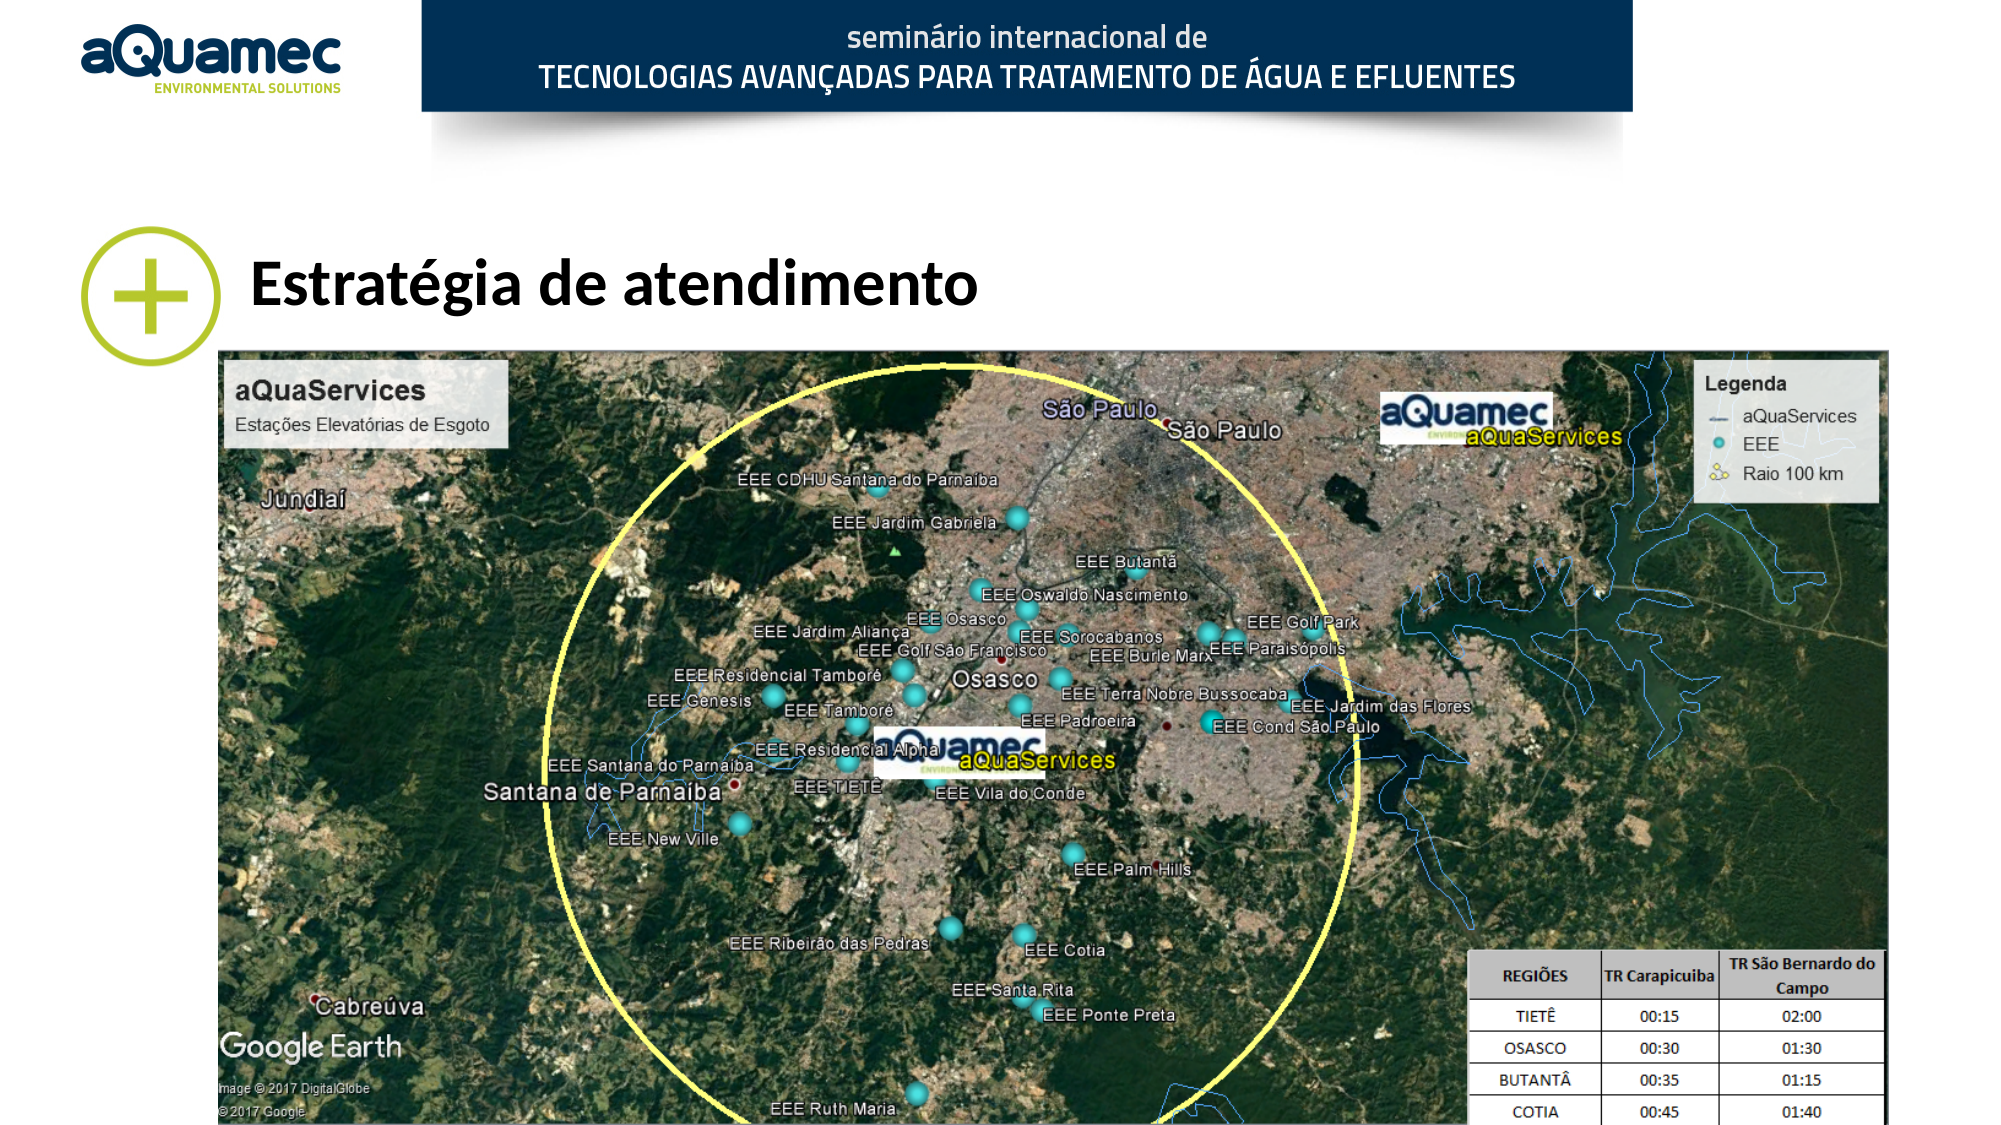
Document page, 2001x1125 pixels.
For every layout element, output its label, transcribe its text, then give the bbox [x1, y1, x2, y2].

text_box Estratégia de atendimento [235, 231, 1270, 327]
picture [0, 0, 2000, 1125]
